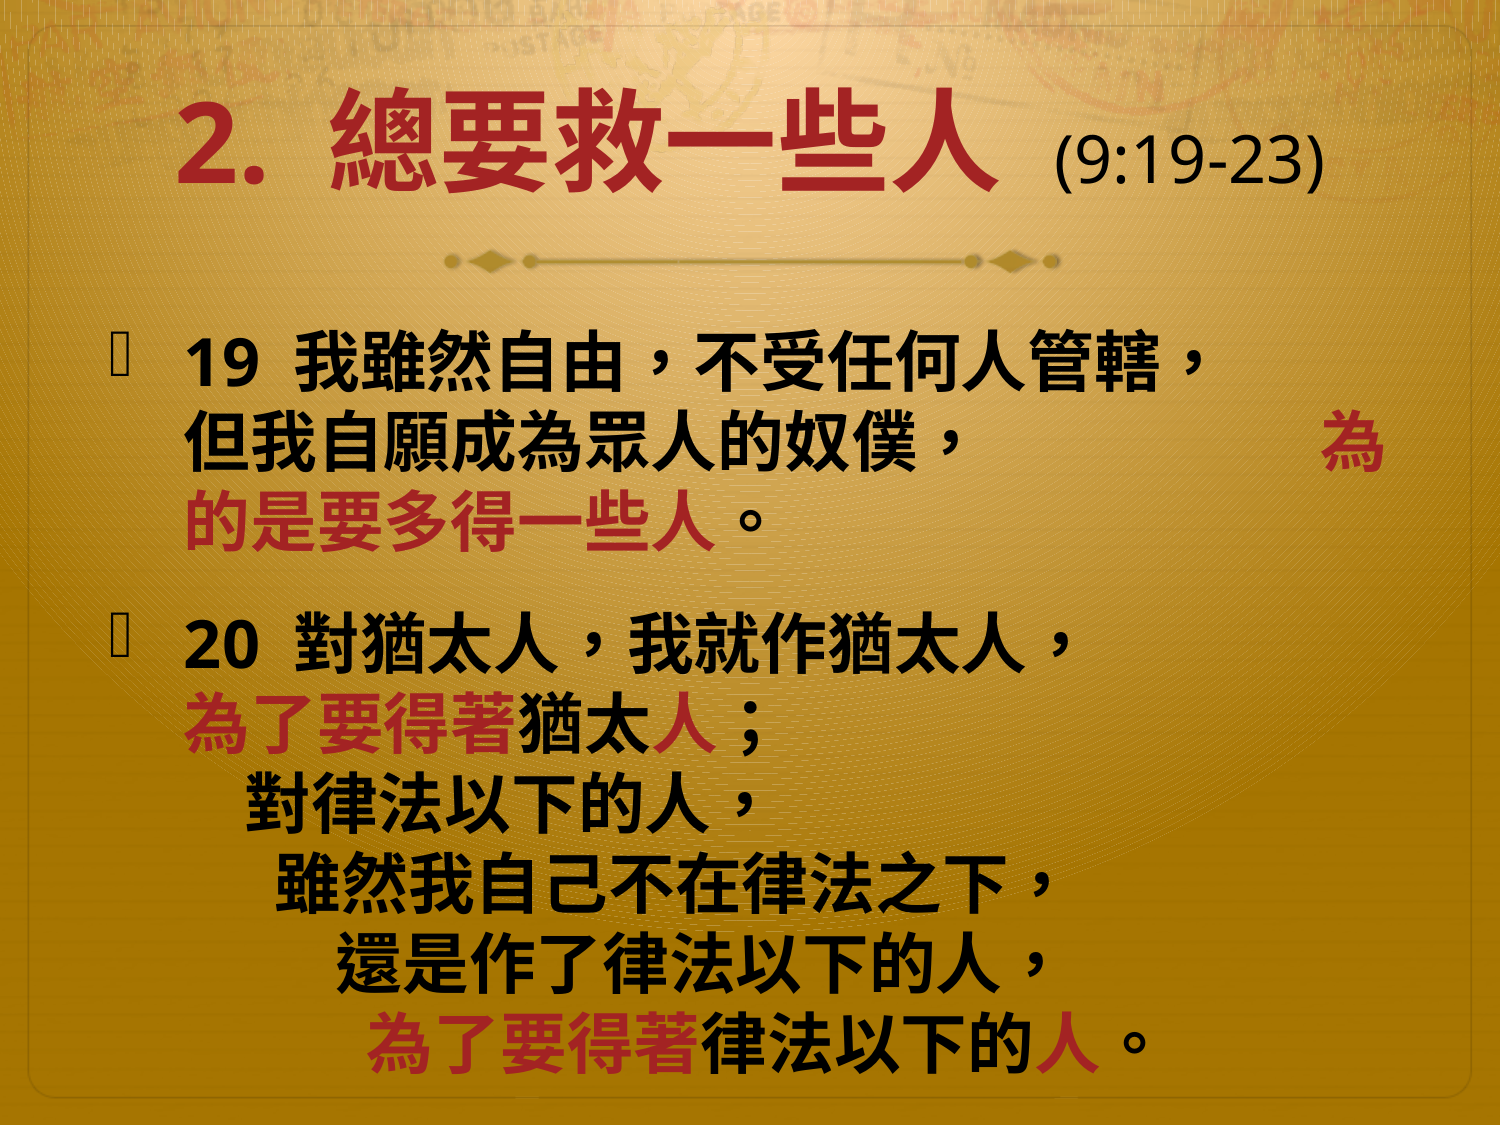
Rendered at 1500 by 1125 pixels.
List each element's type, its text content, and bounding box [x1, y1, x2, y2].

picture [0, 0, 1500, 1125]
list 19 我雖然自由，不受任何人管轄， 但我自願成為眾人的奴僕， 為的是要多得一些人。 20 對猶太人，我就作猶太人， 為了要得著猶太人； 對律法以下的人， 雖然我自己不在律法之下， 還是作了律法以下的人， 為了要得著律法以下的人。 [93, 312, 1407, 988]
title 2. 總要救一些人 (9:19-23) [93, 45, 1407, 233]
